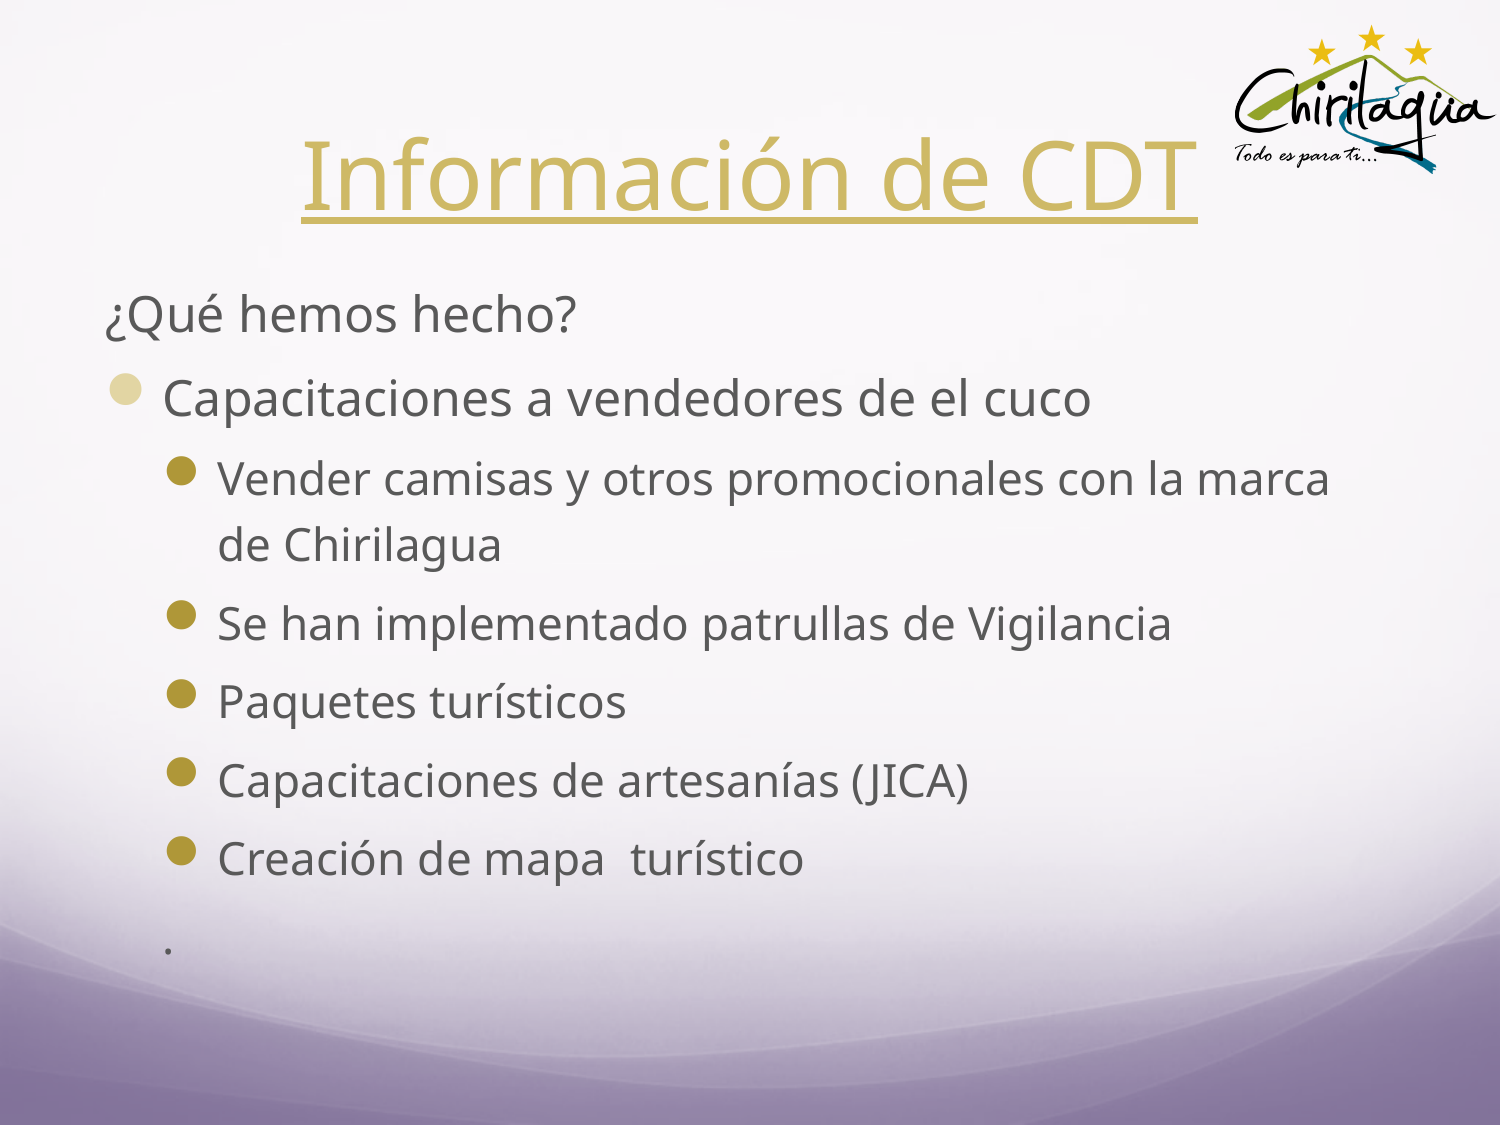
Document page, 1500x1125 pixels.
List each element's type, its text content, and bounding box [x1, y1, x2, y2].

list ¿Qué hemos hecho? Capacitaciones a vendedores de el cuco Vender camisas y otros promocionales con la marca de Chirilagua Se han implementado patrullas de Vigilancia Paquetes turísticos Capacitaciones de artesanías (JICA) Creación de mapa turístico . [90, 262, 1410, 975]
title Información de CDT [90, 17, 1410, 237]
picture [1228, 17, 1500, 182]
